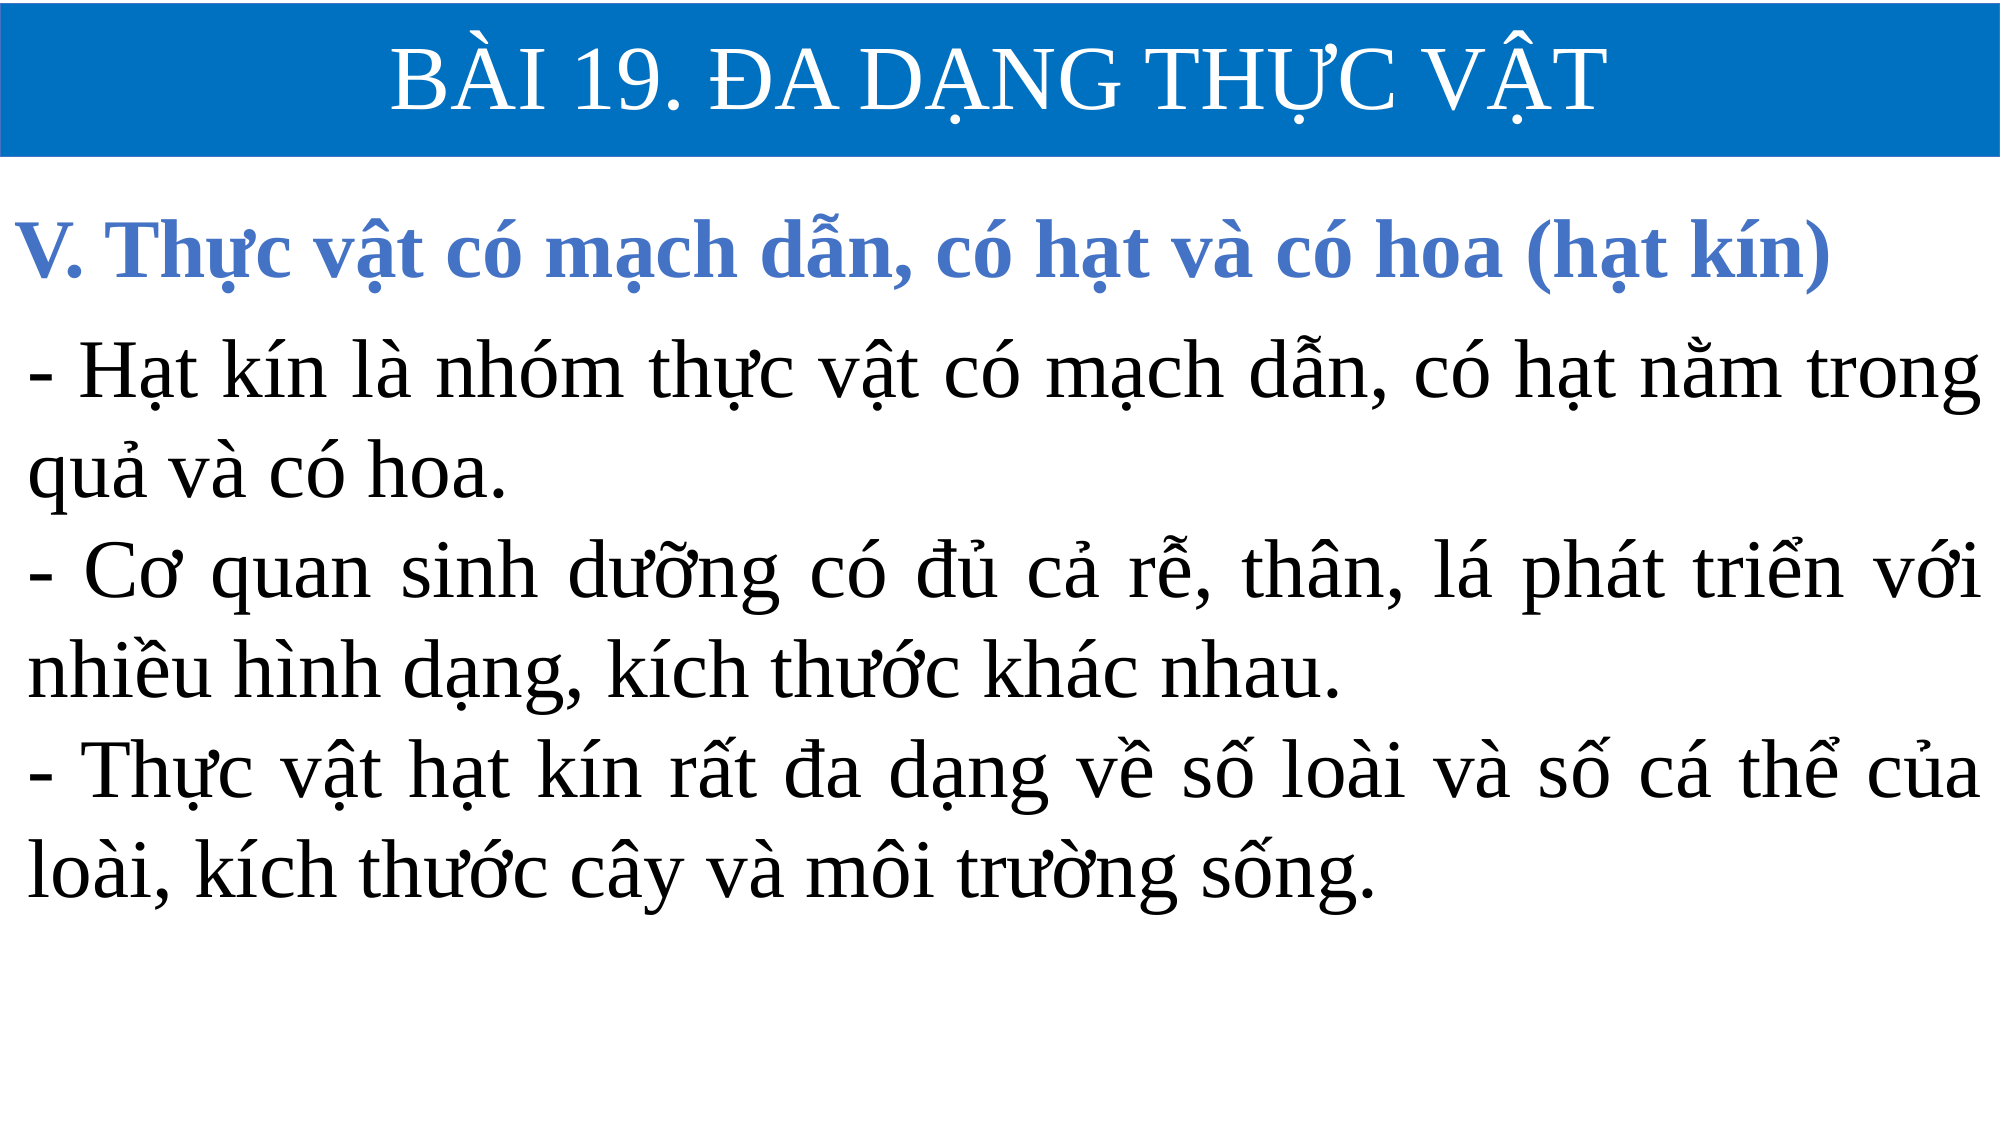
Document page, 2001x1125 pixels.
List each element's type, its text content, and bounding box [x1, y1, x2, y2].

text_box V. Thực vật có mạch dẫn, có hạt và có hoa (hạt kín) [0, 187, 1942, 302]
title BÀI 19. ĐA DẠNG THỰC VẬT [0, 3, 2000, 157]
text_box - Hạt kín là nhóm thực vật có mạch dẫn, có hạt nằm trong quả và có hoa. - Cơ quan sinh dưỡng có đủ cả rễ, thân, lá phát triển với nhiều hình dạng, kích thước khác nhau. - Thực vật hạt kín rất đa dạng về số loài và số cá thể của loài, kích thước cây và môi trường sống. [12, 306, 2000, 922]
